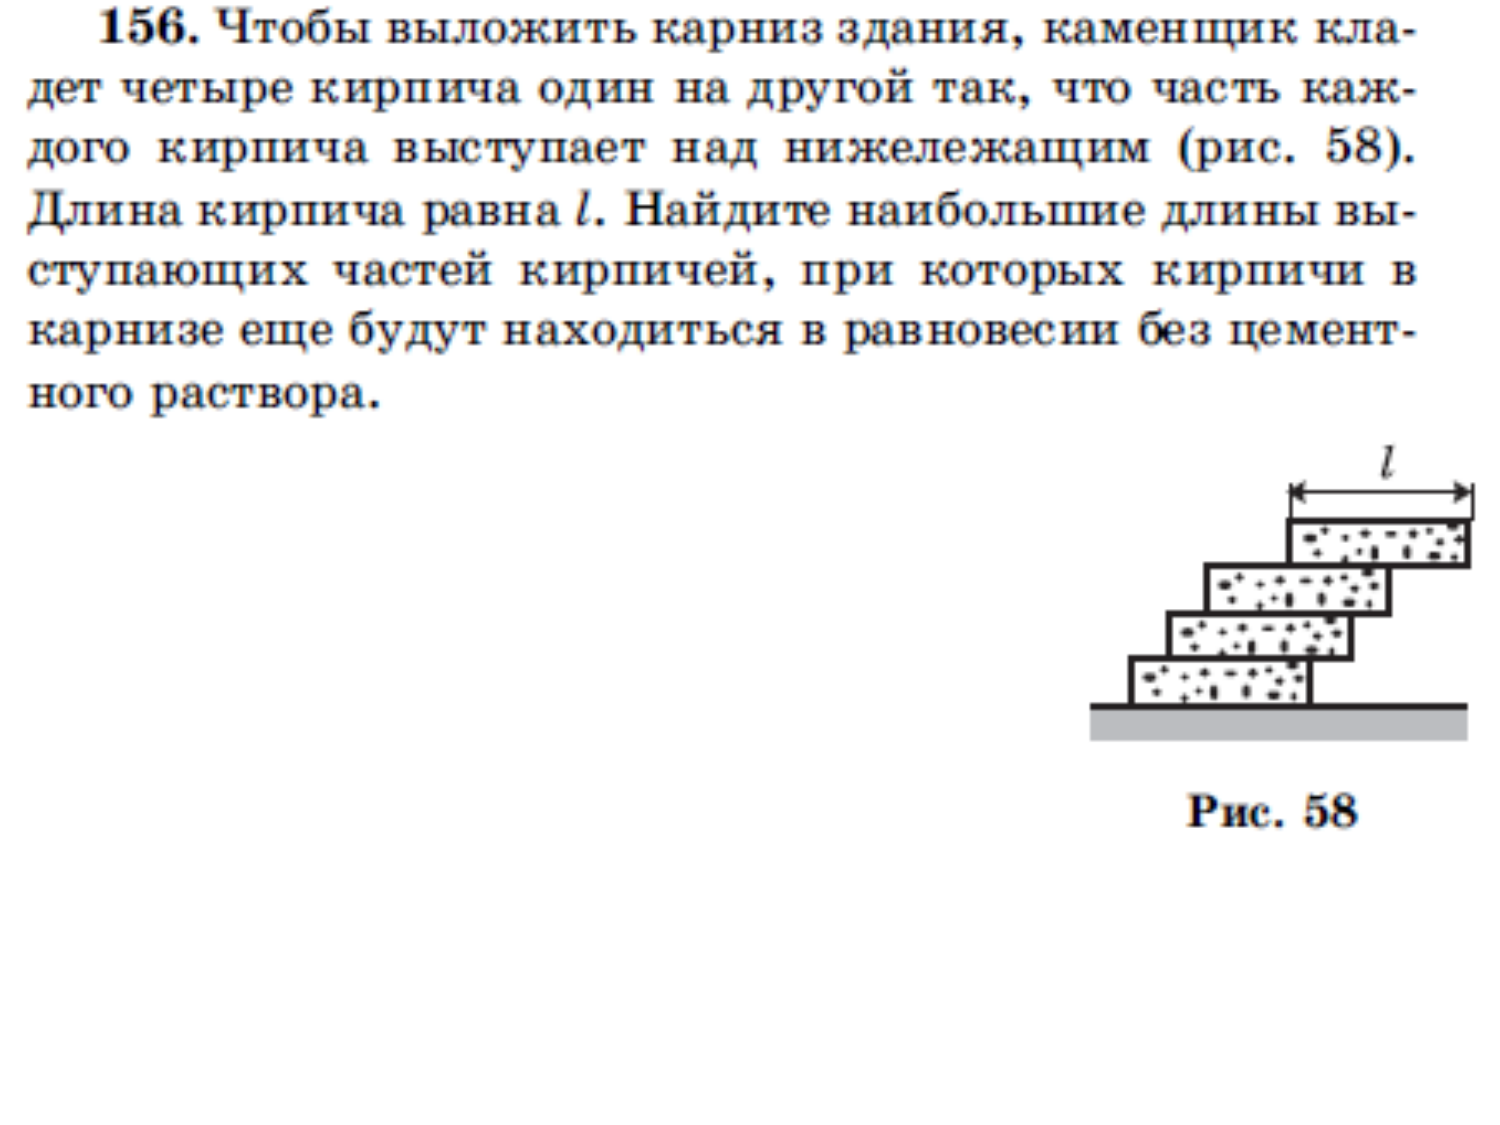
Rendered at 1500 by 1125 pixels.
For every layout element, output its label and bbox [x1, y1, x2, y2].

picture [0, 0, 1500, 868]
